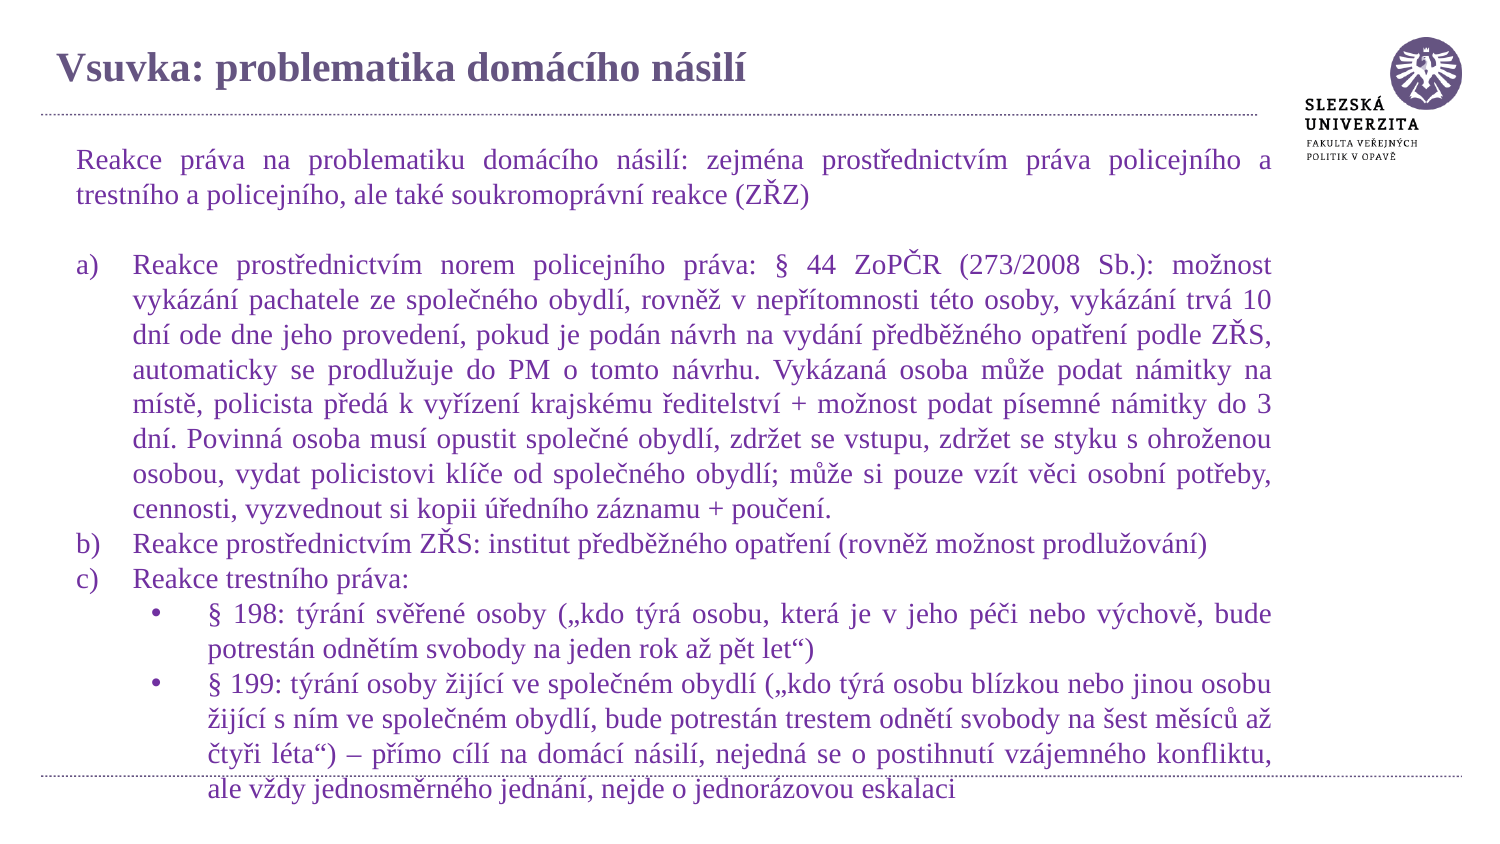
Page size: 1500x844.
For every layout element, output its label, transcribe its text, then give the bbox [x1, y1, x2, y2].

picture [1305, 37, 1462, 160]
text_box Reakce práva na problematiku domácího násilí: zejména prostřednictvím práva policejního a trestního a policejního, ale také soukromoprávní reakce (ZŘZ) Reakce prostřednictvím norem policejního práva: § 44 ZoPČR (273/2008 Sb.): možnost vykázání pachatele ze společného obydlí, rovněž v nepřítomnosti této osoby, vykázání trvá 10 dní ode dne jeho provedení, pokud je podán návrh na vydání předběžného opatření podle ZŘS, automaticky se prodlužuje do PM o tomto návrhu. Vykázaná osoba může podat námitky na místě, policista předá k vyřízení krajskému ředitelství + možnost podat písemné námitky do 3 dní. Povinná osoba musí opustit společné obydlí, zdržet se vstupu, zdržet se styku s ohroženou osobou, vydat policistovi klíče od společného obydlí; může si pouze vzít věci osobní potřeby, cennosti, vyzvednout si kopii úředního záznamu + poučení. Reakce prostřednictvím ZŘS: institut předběžného opatření (rovněž možnost prodlužování) Reakce trestního práva: § 198: týrání svěřené osoby („kdo týrá osobu, která je v jeho péči nebo výchově, bude potrestán odnětím svobody na jeden rok až pět let“) § 199: týrání osoby žijící ve společném obydlí („kdo týrá osobu blízkou nebo jinou osobu žijící s ním ve společném obydlí, bude potrestán trestem odnětí svobody na šest měsíců až čtyři léta“) – přímo cílí na domácí násilí, nejedná se o postihnutí vzájemného konfliktu, ale vždy jednosměrného jednání, nejde o jednorázovou eskalaci [61, 132, 1289, 812]
title Vsuvka: problematika domácího násilí [41, 32, 1220, 116]
